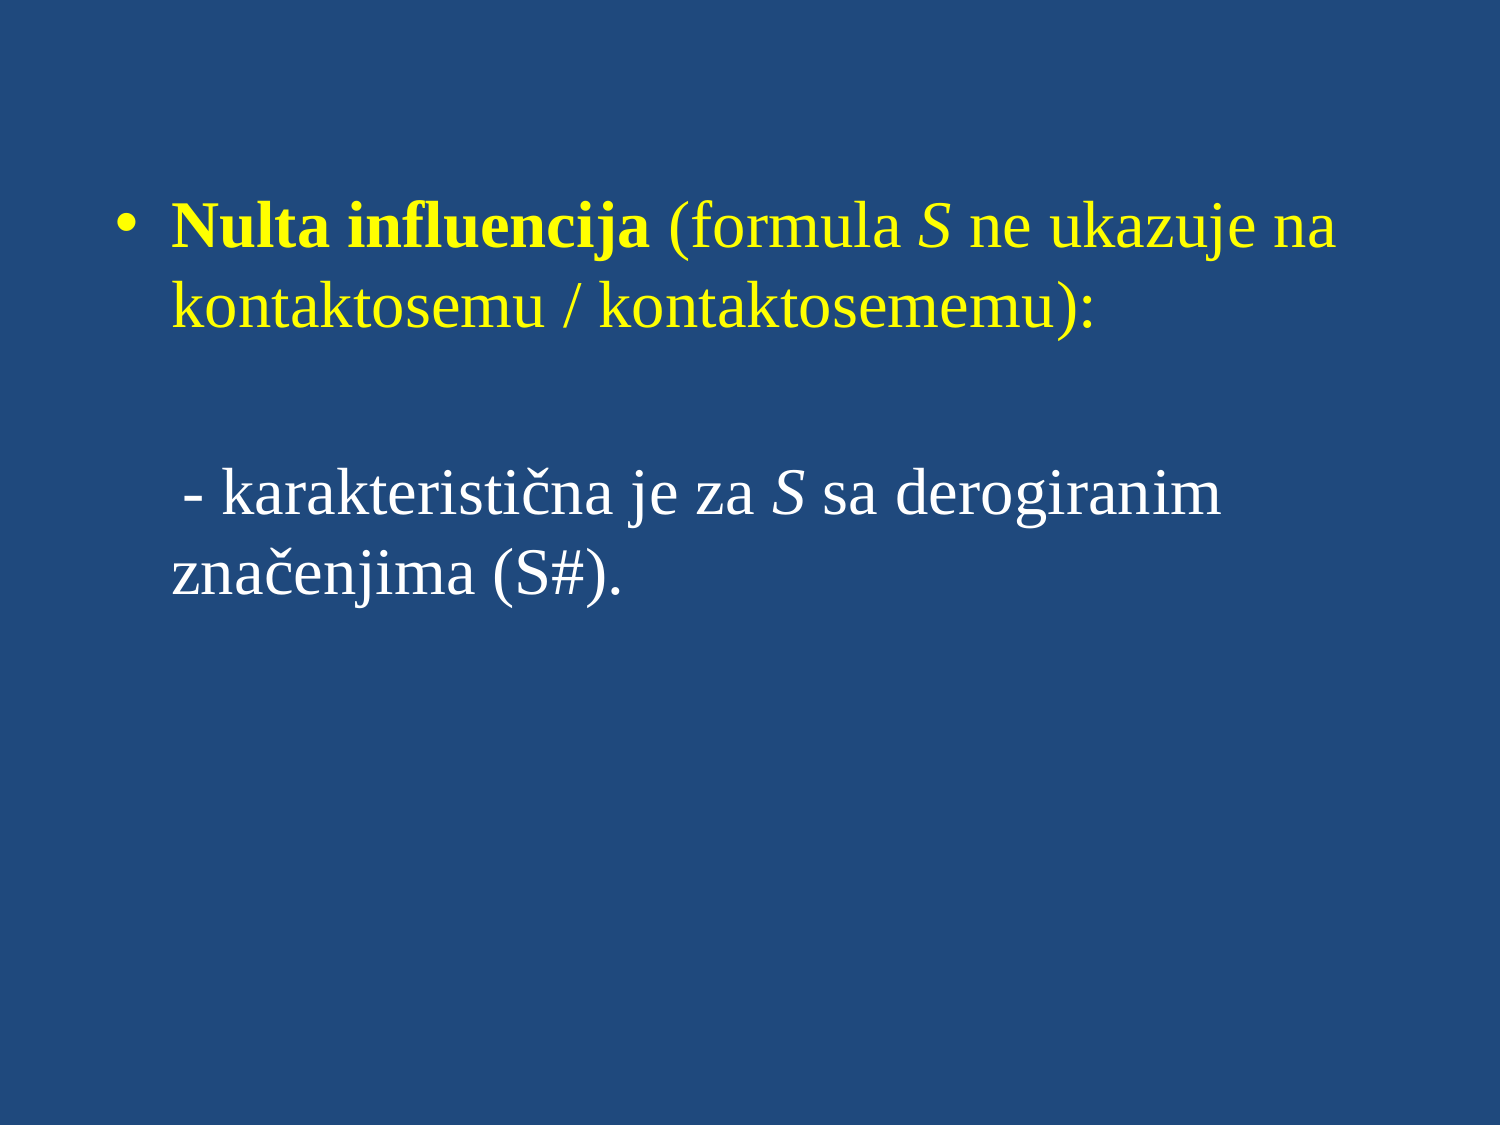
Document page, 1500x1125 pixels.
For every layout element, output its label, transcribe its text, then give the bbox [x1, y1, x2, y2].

list Nulta influencija (formula S ne ukazuje na kontaktosemu / kontaktosememu): - karakteristična je za S sa derogiranim značenjima (S#). [99, 125, 1388, 1100]
